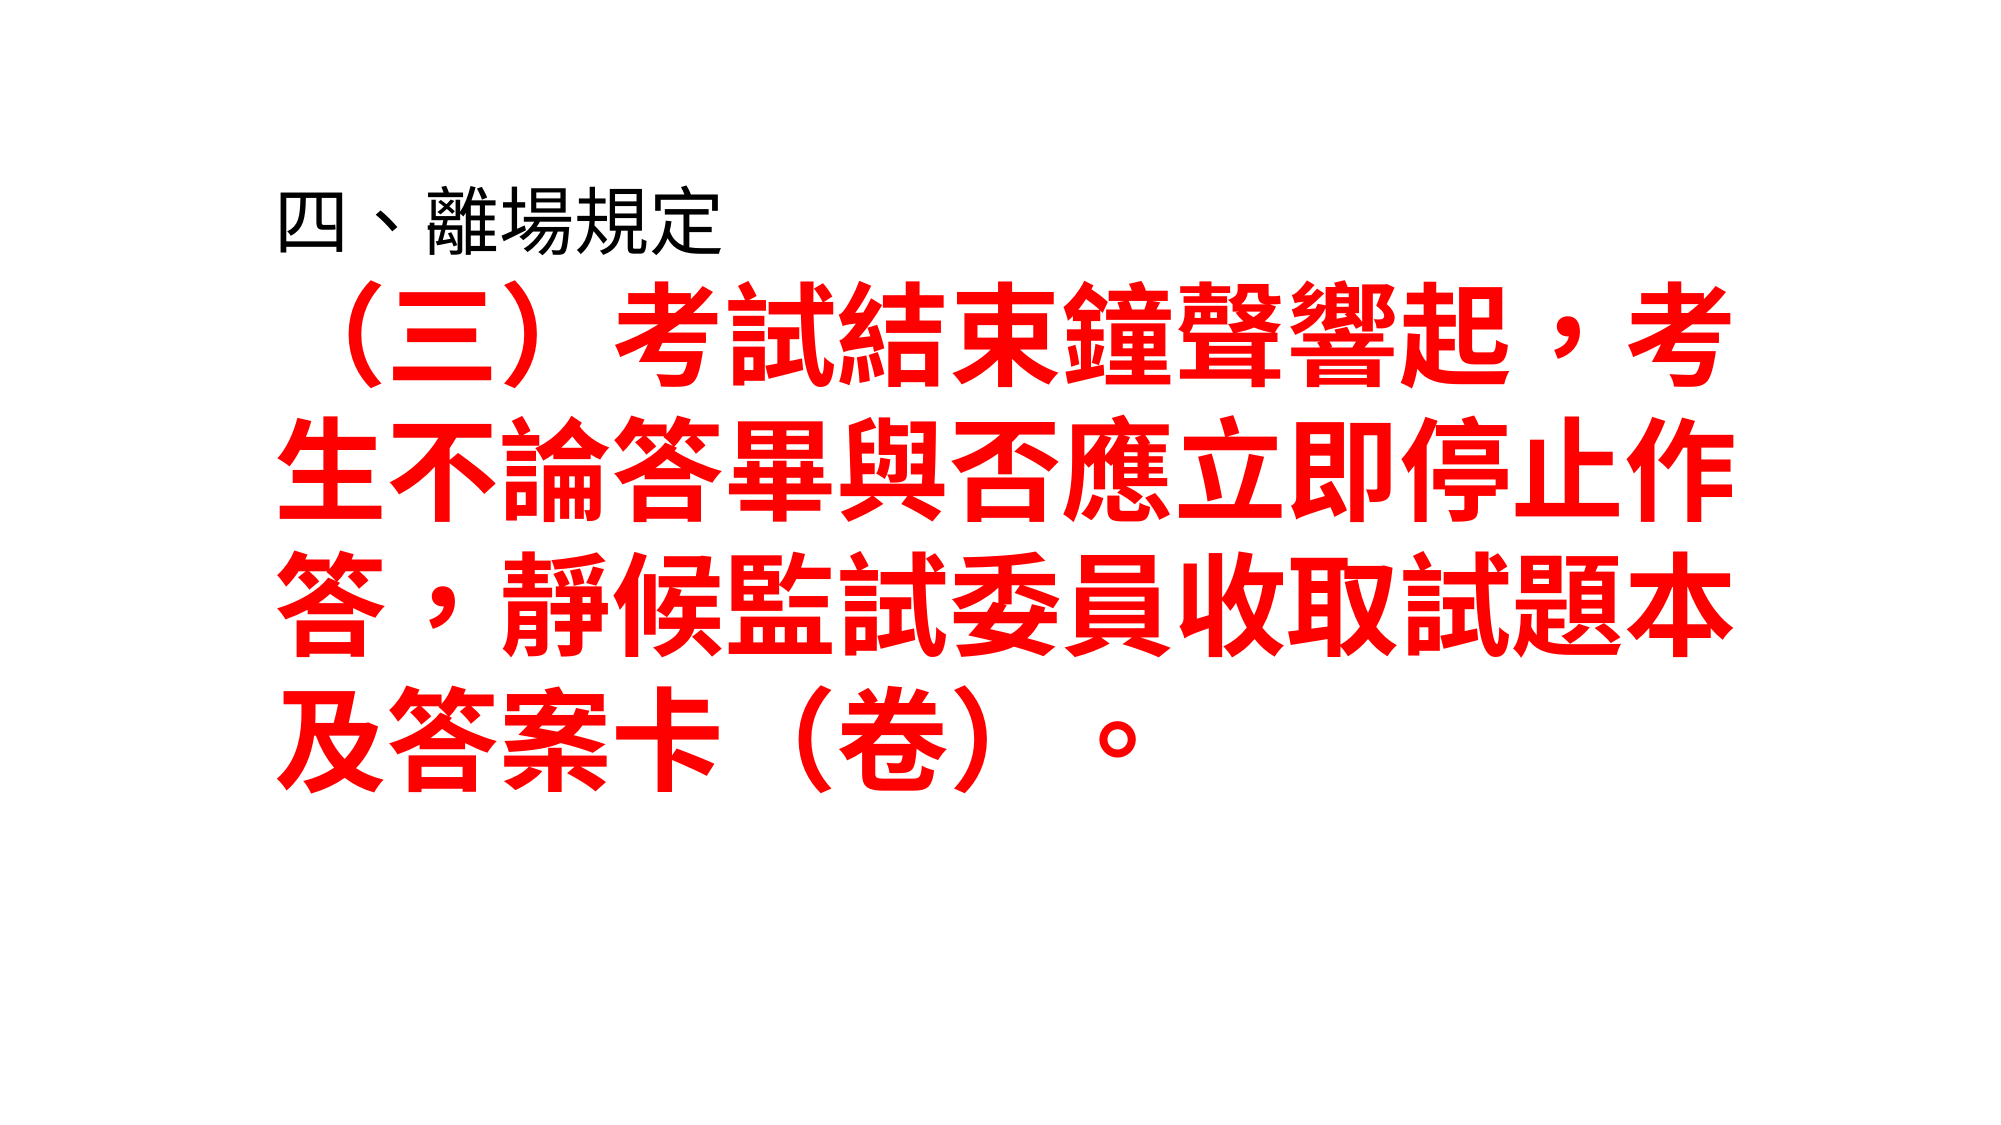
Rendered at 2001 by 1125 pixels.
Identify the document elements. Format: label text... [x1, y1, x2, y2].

text_box 四、離場規定 （三）考試結束鐘聲響起，考生不論答畢與否應立即停止作答，靜候監試委員收取試題本及答案卡（卷）。 [259, 167, 1796, 812]
